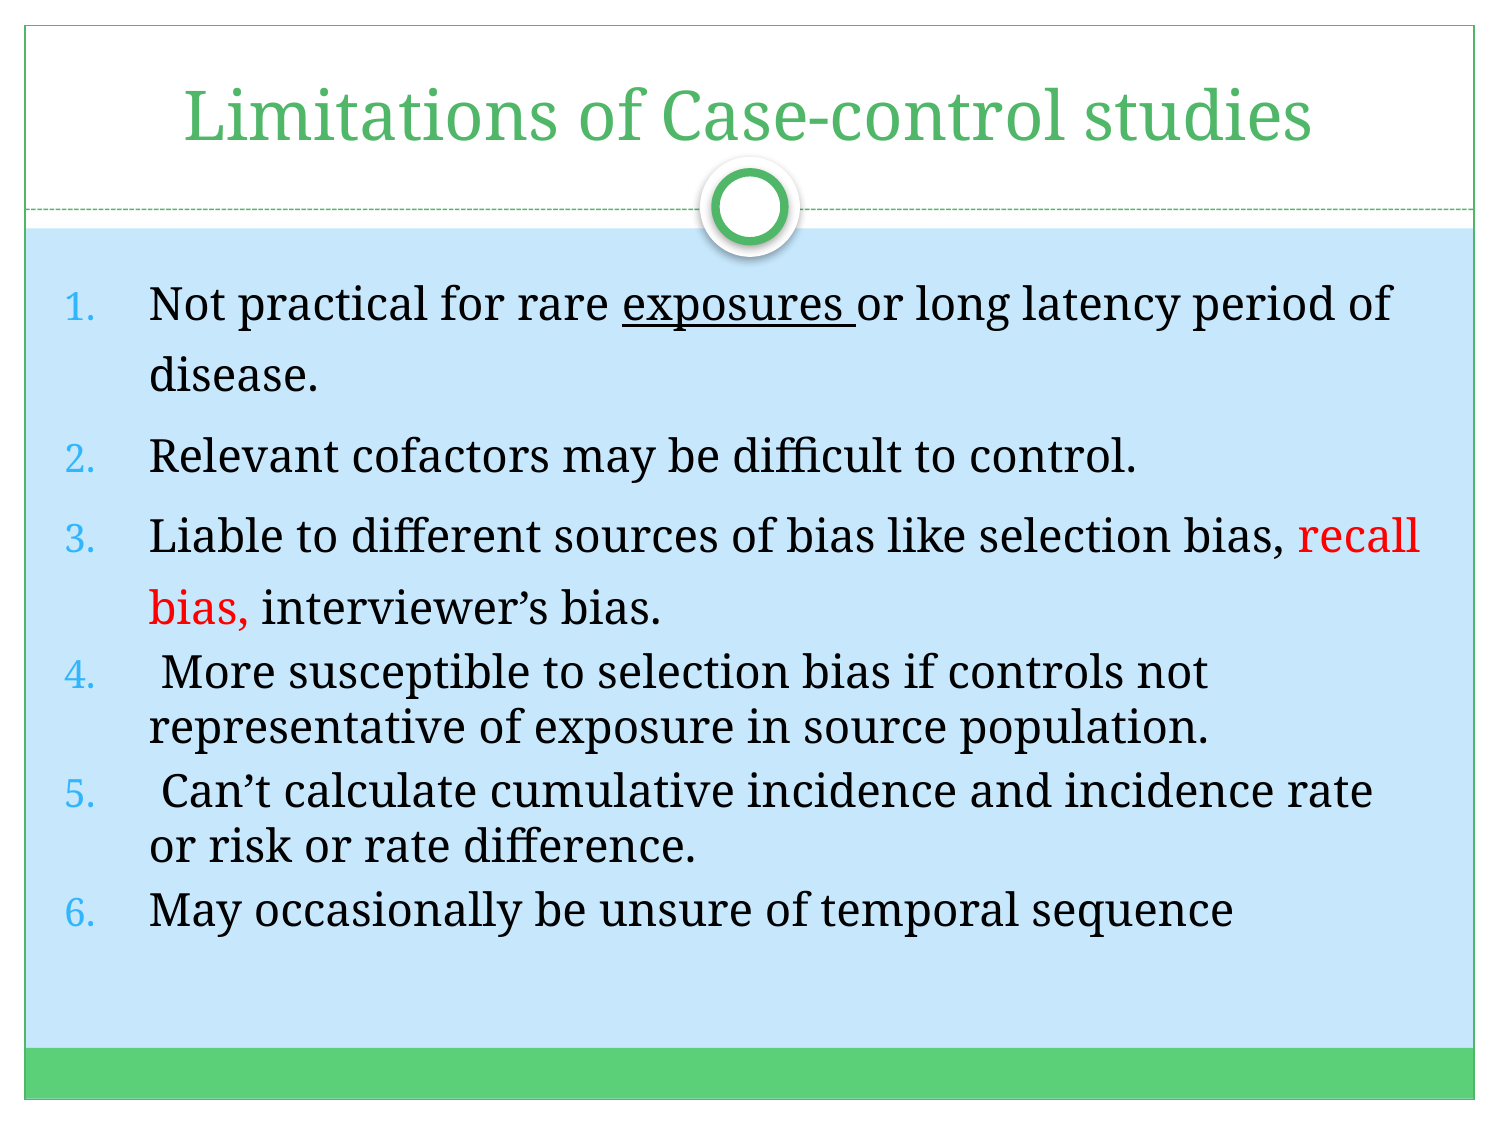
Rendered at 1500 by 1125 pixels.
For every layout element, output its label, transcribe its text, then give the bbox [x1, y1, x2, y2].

list Not practical for rare exposures or long latency period of disease. Relevant cofactors may be difficult to control. Liable to different sources of bias like selection bias, recall bias, interviewer’s bias. More susceptible to selection bias if controls not representative of exposure in source population. Can’t calculate cumulative incidence and incidence rate or risk or rate difference. May occasionally be unsure of temporal sequence [49, 250, 1445, 1001]
title Limitations of Case-control studies [49, 37, 1450, 162]
